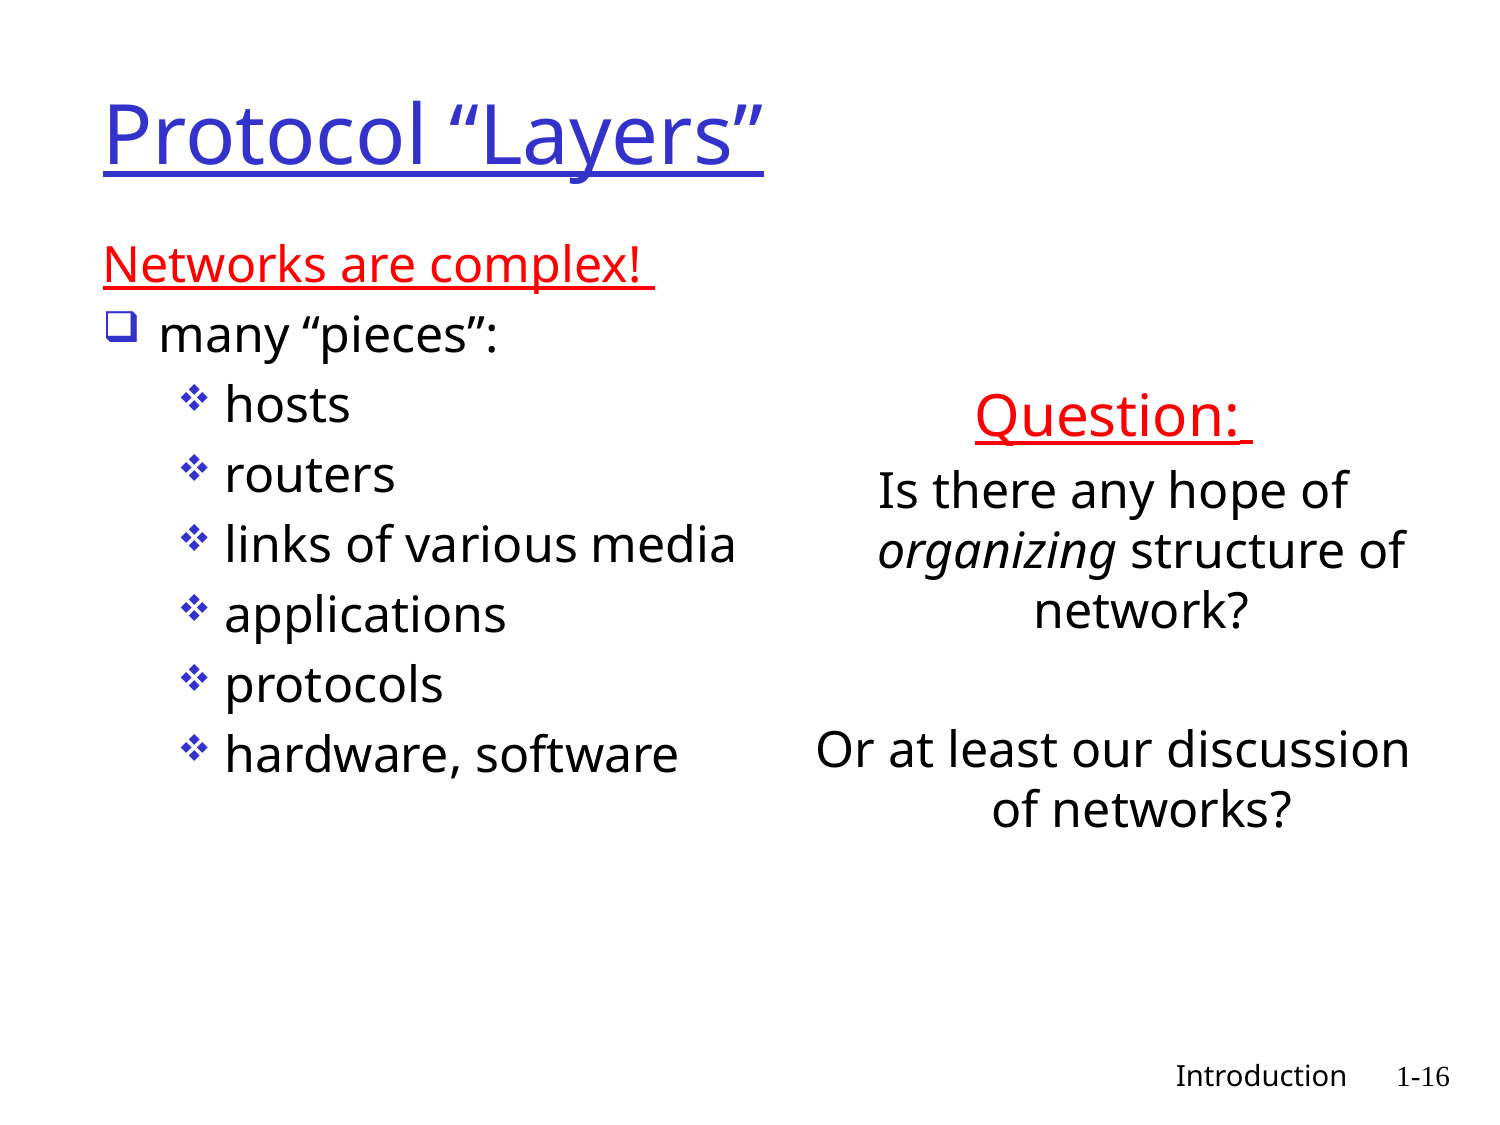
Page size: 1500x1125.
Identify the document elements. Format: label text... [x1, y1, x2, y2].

title Protocol “Layers” [87, 37, 1363, 226]
list Question: Is there any hope of organizing structure of network? Or at least our discussion of networks? [789, 370, 1438, 858]
list Networks are complex! many “pieces”: hosts routers links of various media applications protocols hardware, software [87, 224, 774, 988]
footer Introduction [887, 1049, 1362, 1125]
slide_number 1-16 [1362, 1049, 1466, 1125]
